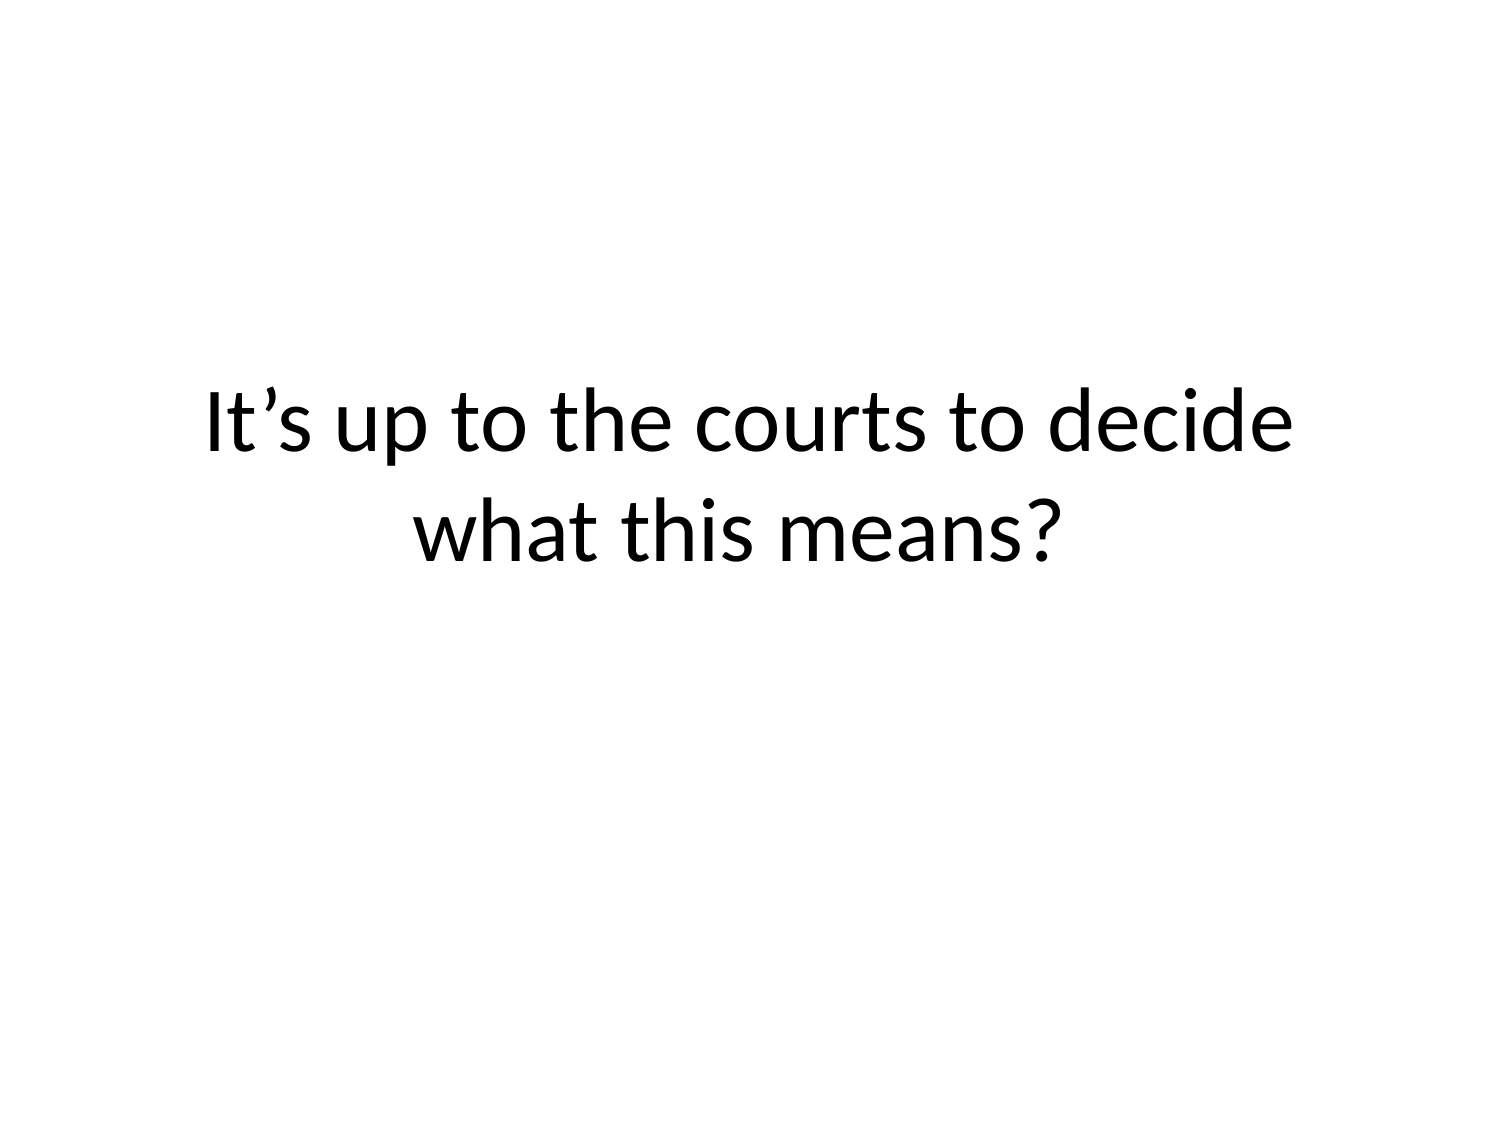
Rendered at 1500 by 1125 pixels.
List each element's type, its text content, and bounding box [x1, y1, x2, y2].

title It’s up to the courts to decide what this means? [112, 349, 1388, 591]
